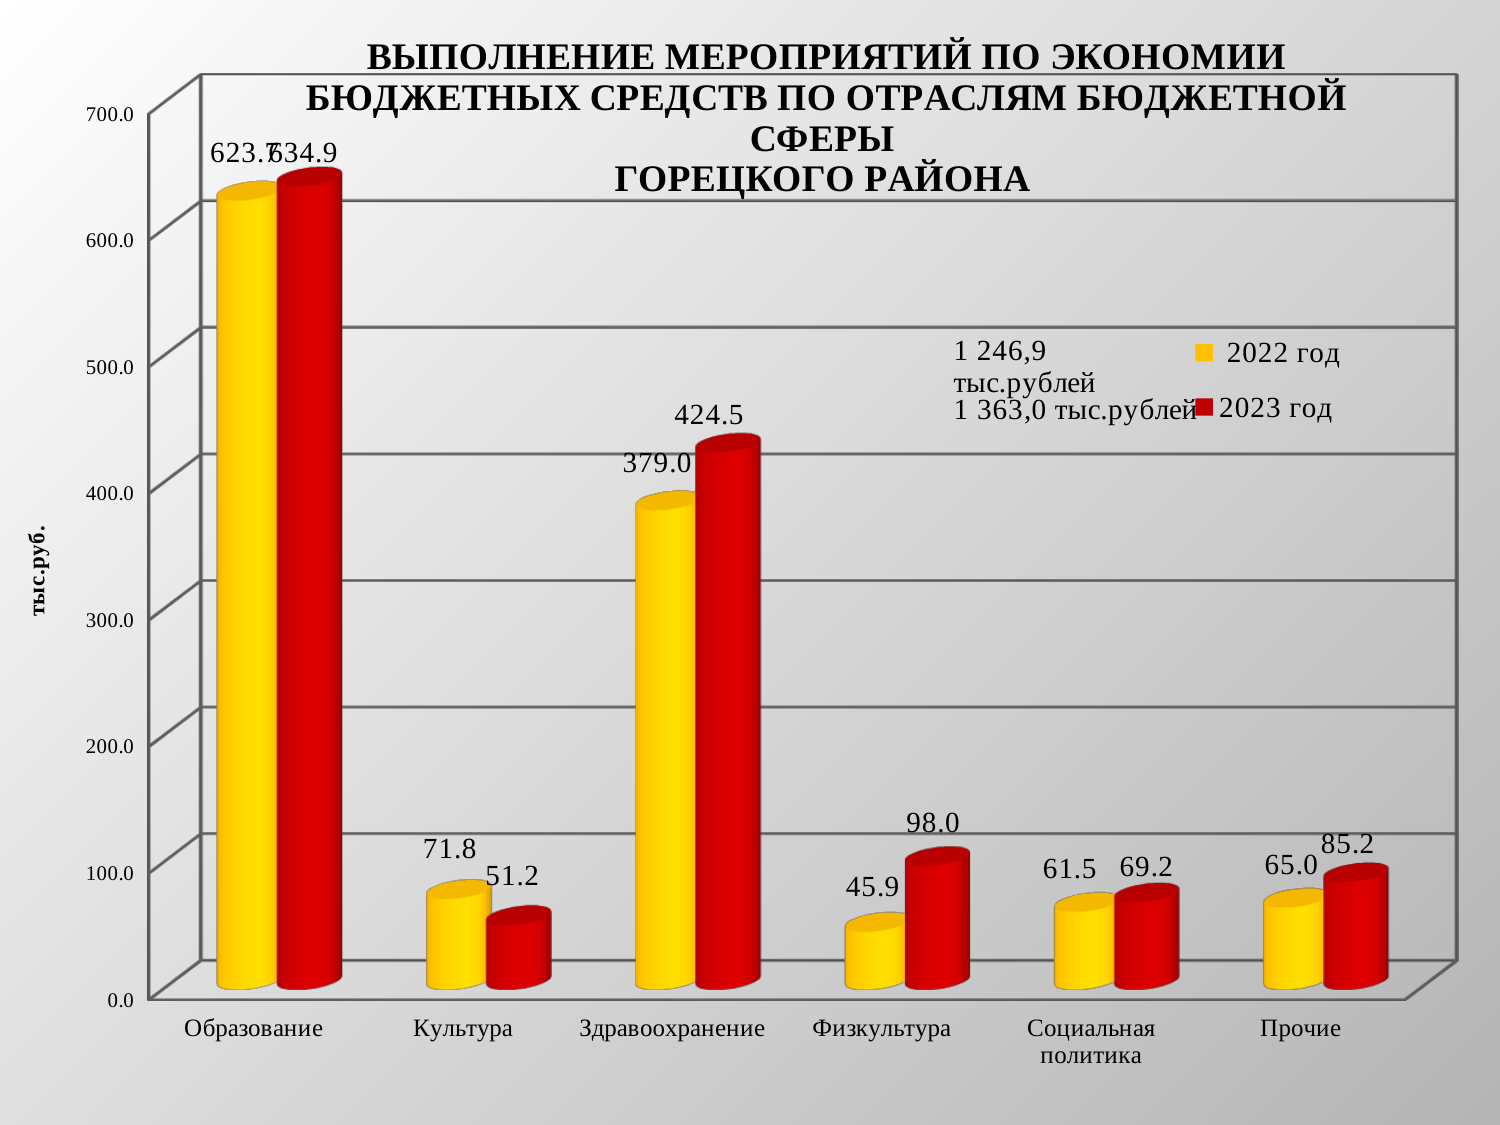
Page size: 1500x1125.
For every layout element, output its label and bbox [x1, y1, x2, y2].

chart [0, 0, 1500, 1125]
